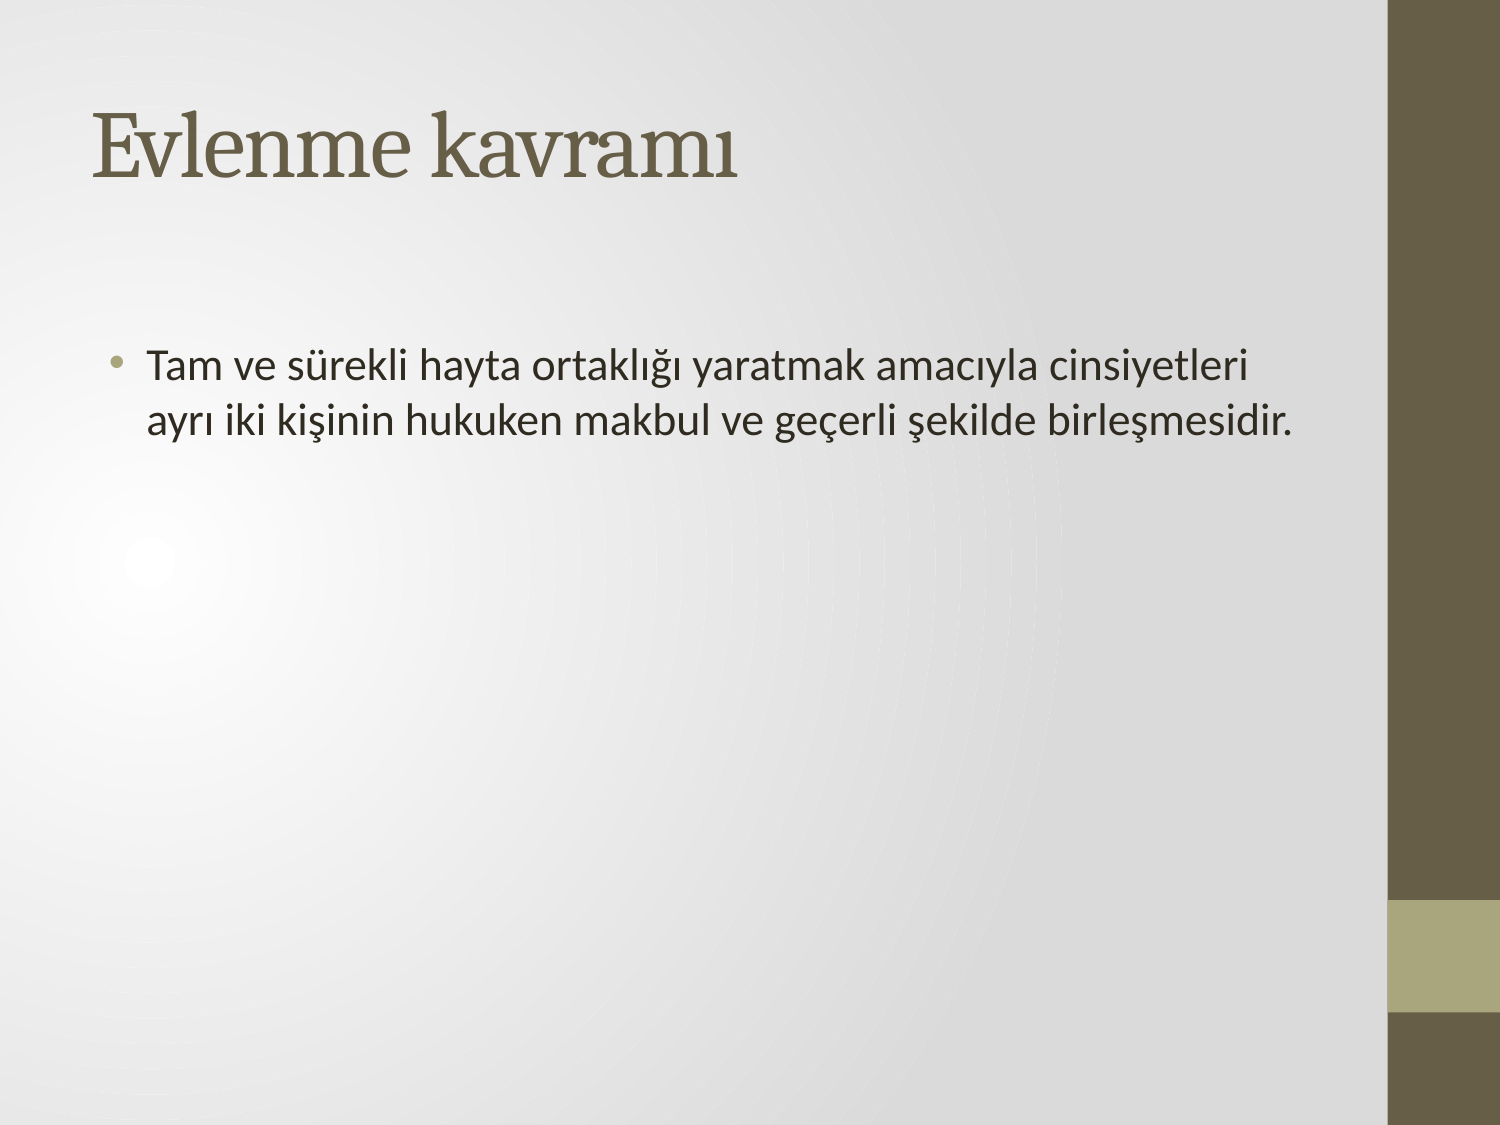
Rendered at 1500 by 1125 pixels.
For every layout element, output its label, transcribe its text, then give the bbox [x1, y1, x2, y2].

title Evlenme kavramı [75, 45, 1325, 233]
list Tam ve sürekli hayta ortaklığı yaratmak amacıyla cinsiyetleri ayrı iki kişinin hukuken makbul ve geçerli şekilde birleşmesidir. [75, 262, 1325, 1050]
